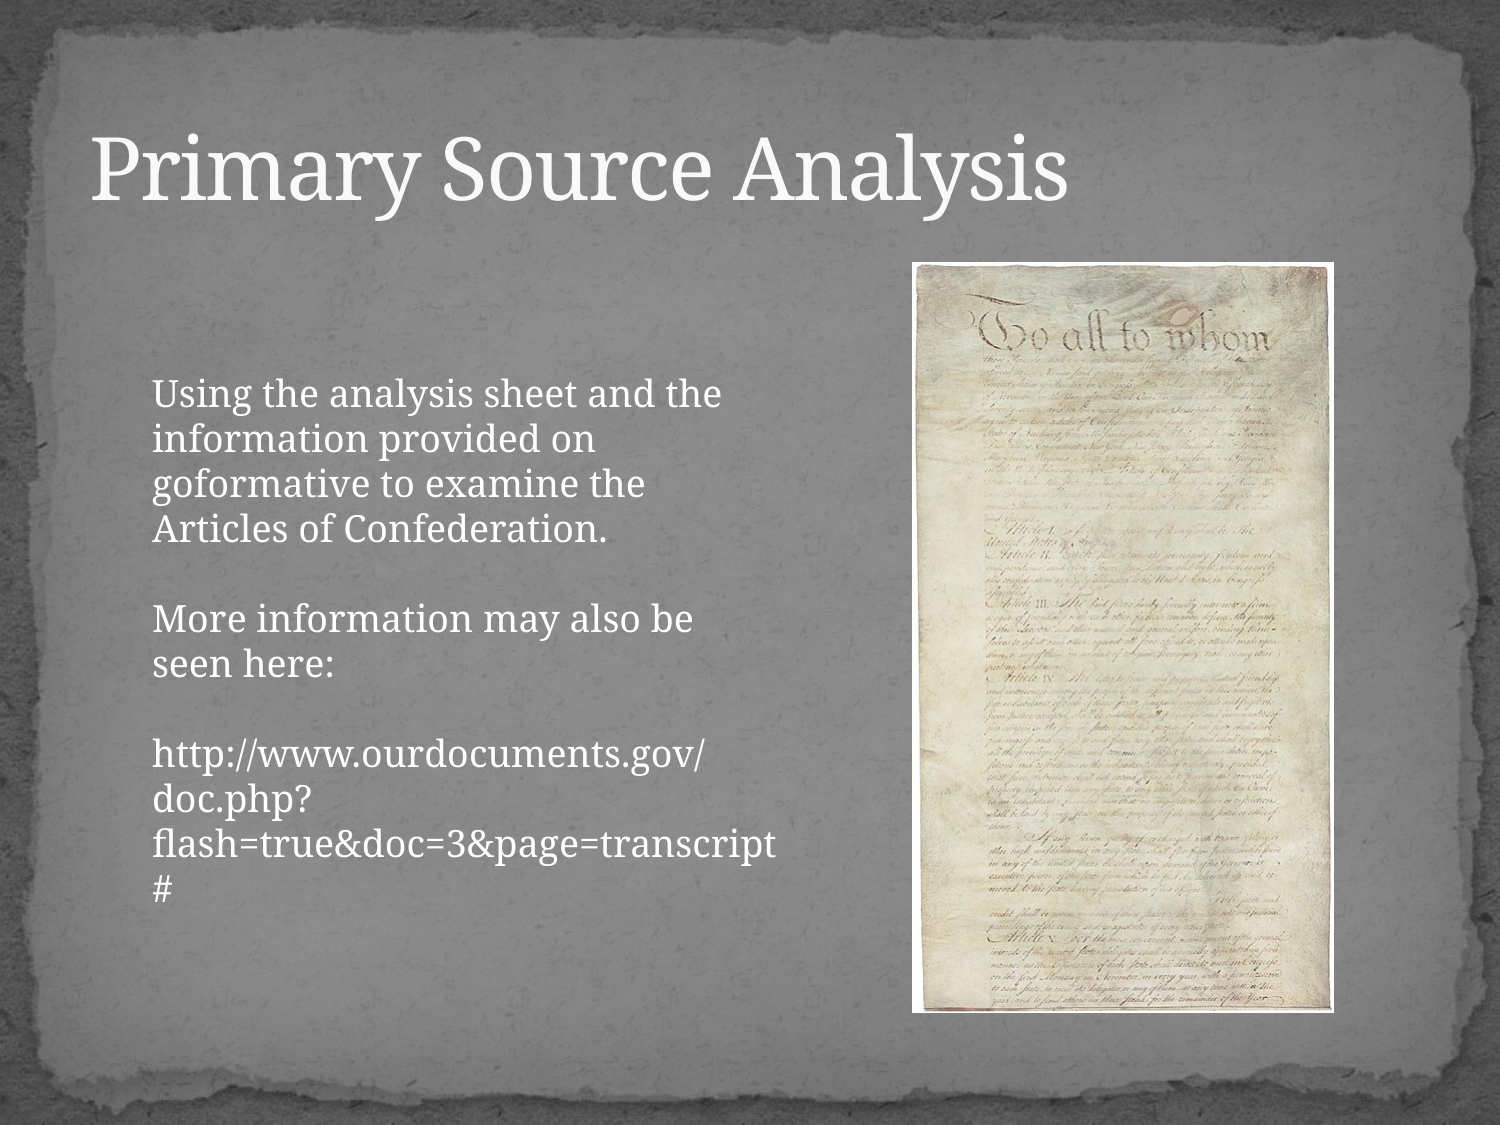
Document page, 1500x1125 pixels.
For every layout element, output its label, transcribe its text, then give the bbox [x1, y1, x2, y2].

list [914, 264, 1334, 1012]
text_box Using the analysis sheet and the information provided on goformative to examine the Articles of Confederation. More information may also be seen here: http://www.ourdocuments.gov/doc.php?flash=true&doc=3&page=transcript# [137, 362, 800, 918]
title Primary Source Analysis [74, 24, 1425, 225]
